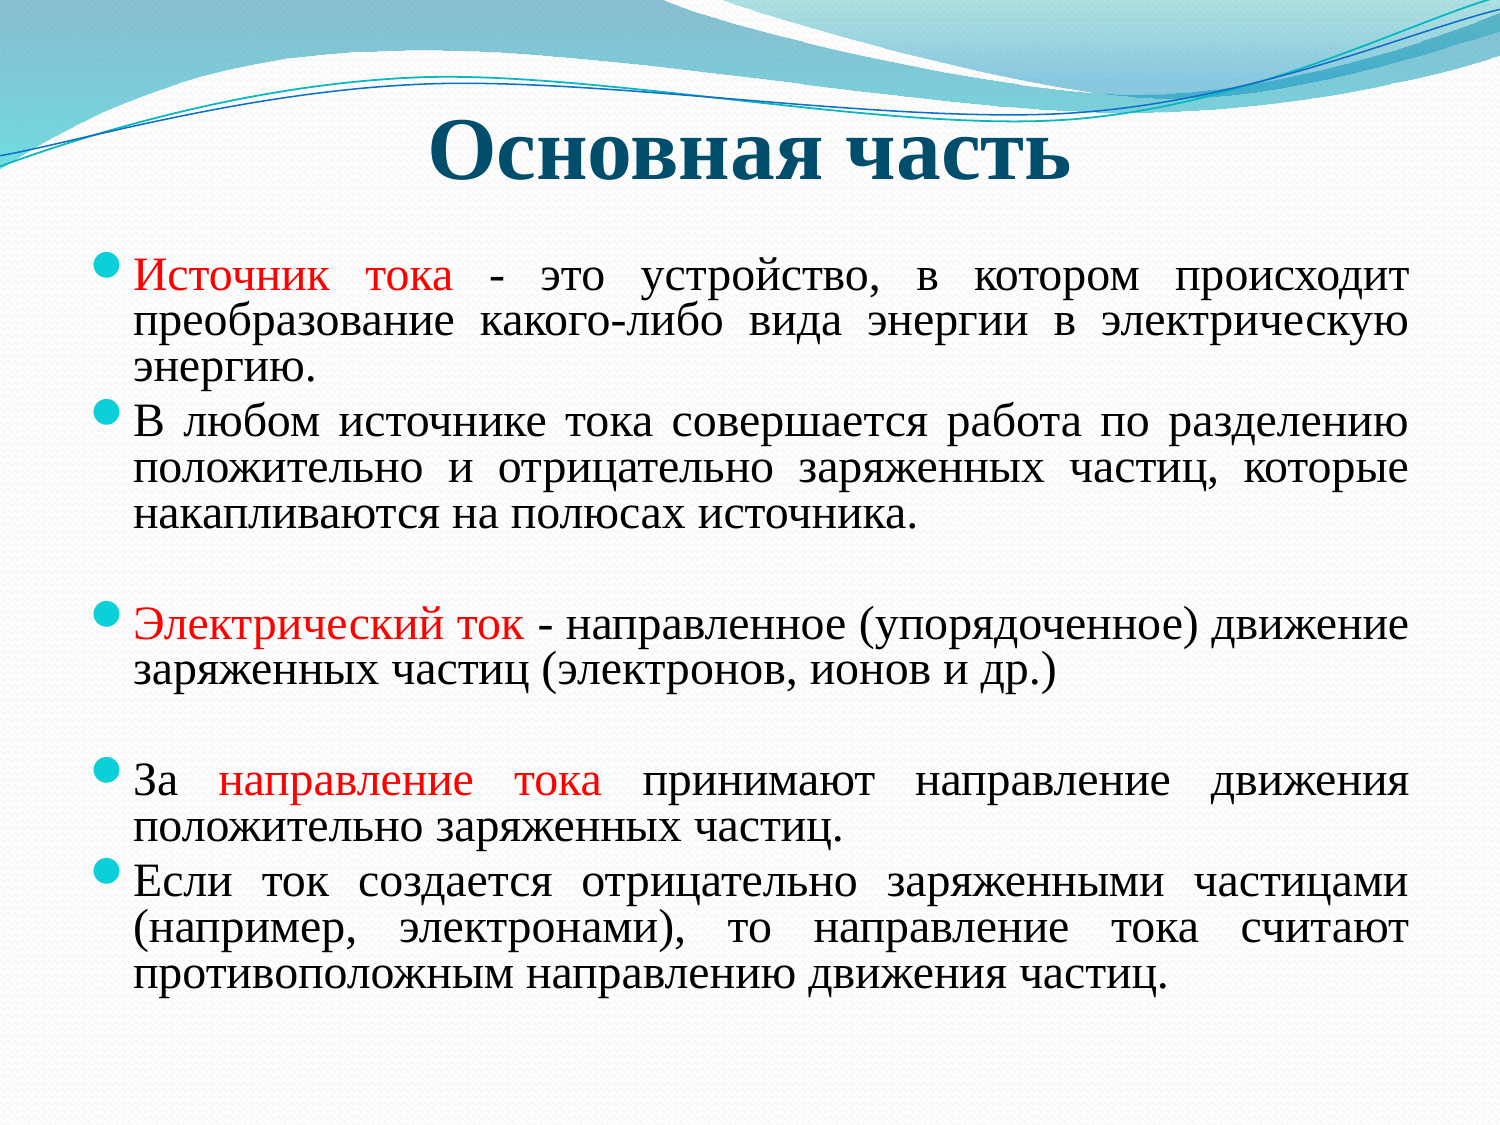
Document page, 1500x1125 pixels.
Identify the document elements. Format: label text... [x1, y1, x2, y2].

list Источник тока - это устройство, в котором происходит преобразование какого-либо вида энергии в электрическую энергию. В любом источнике тока совершается работа по разделению положительно и отрицательно заряженных частиц, которые накапливаются на полюсах источника. Электрический ток - направленное (упорядоченное) движение заряженных частиц (электронов, ионов и др.) За направление тока принимают направление движения положительно заряженных частиц. Если ток создается отрицательно заряженными частицами (например, электронами), то направление тока считают противоположным направлению движения частиц. [75, 246, 1425, 1008]
title Основная часть [75, 82, 1425, 198]
